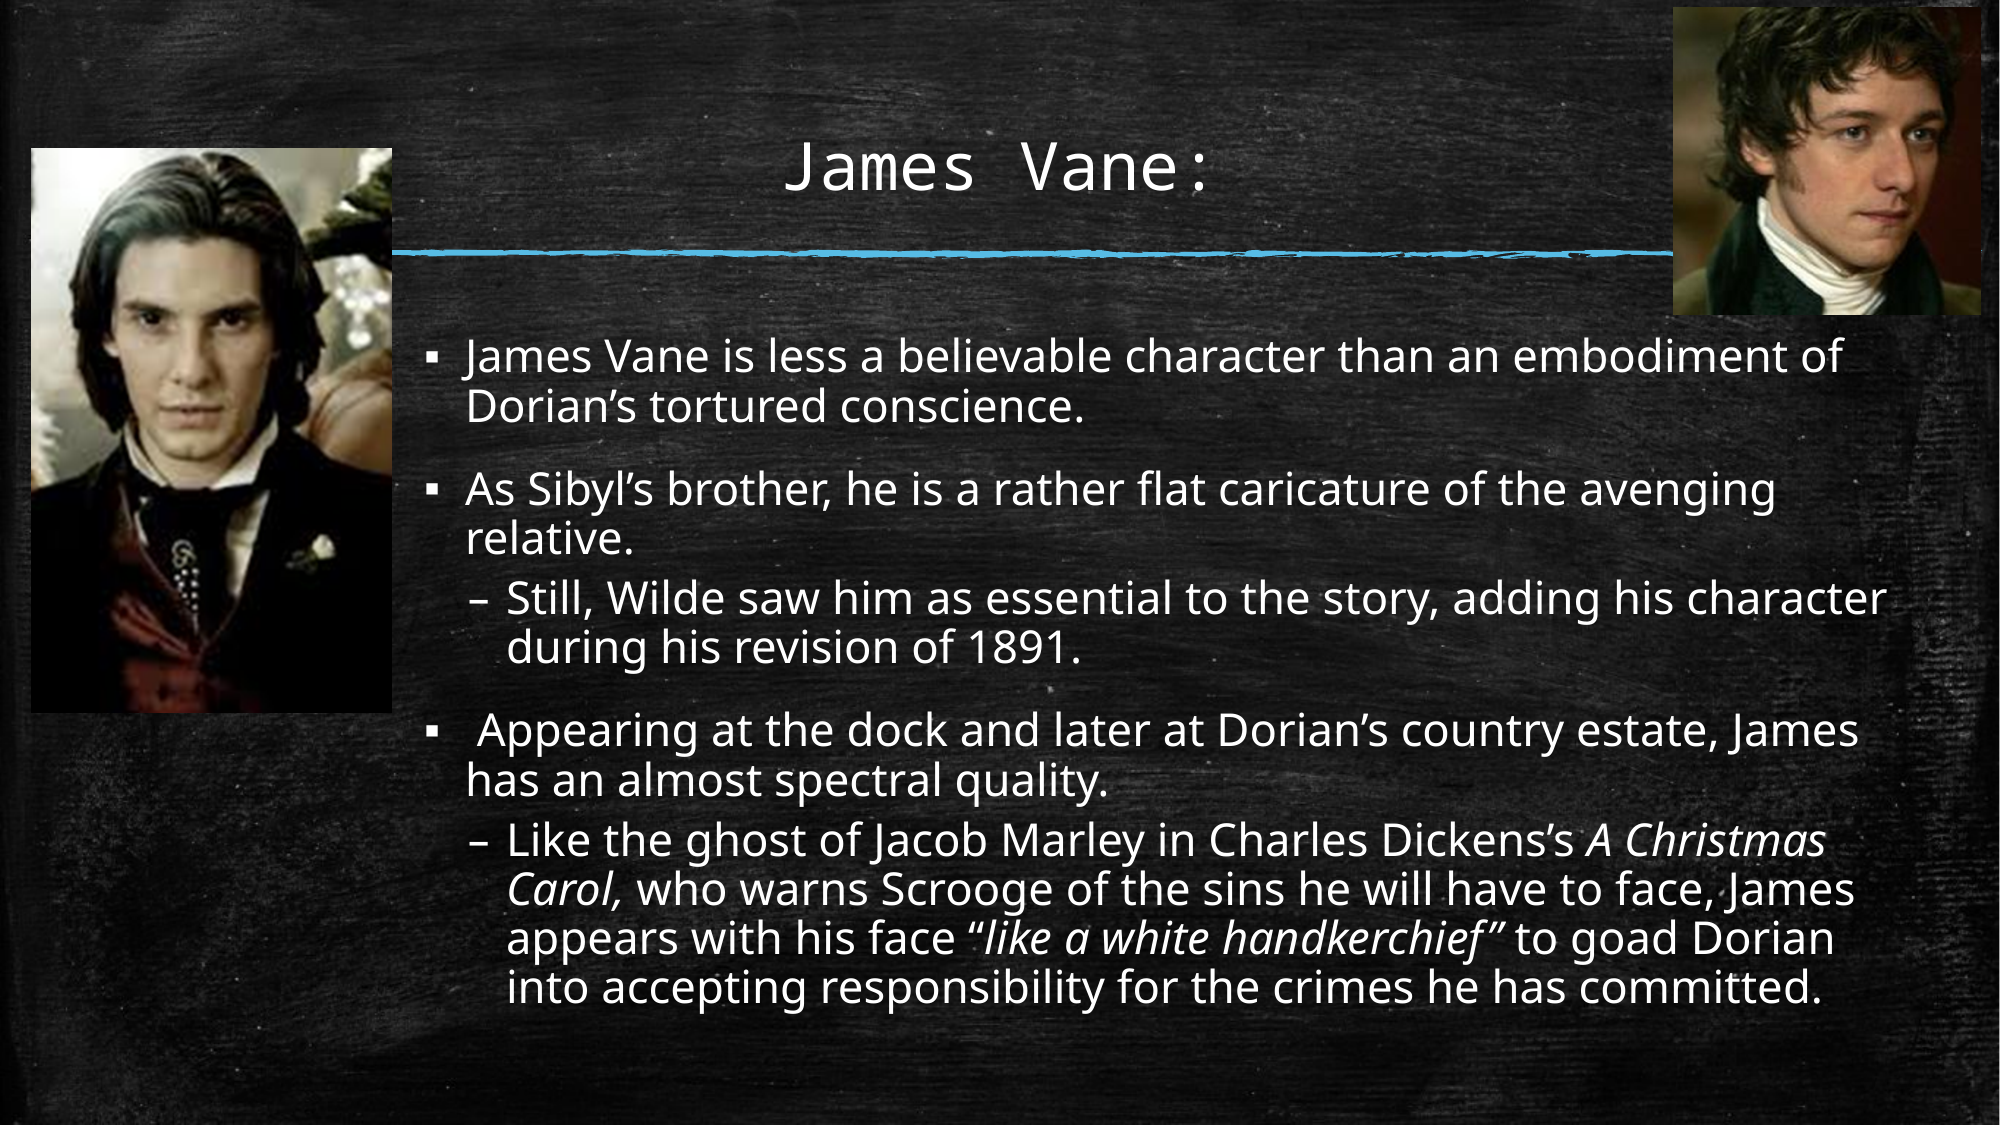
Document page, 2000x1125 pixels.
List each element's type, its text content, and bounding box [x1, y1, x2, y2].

list James Vane is less a believable character than an embodiment of Dorian’s tortured conscience. As Sibyl’s brother, he is a rather flat caricature of the avenging relative. Still, Wilde saw him as essential to the story, adding his character during his revision of 1891. Appearing at the dock and later at Dorian’s country estate, James has an almost spectral quality. Like the ghost of Jacob Marley in Charles Dickens’s A Christmas Carol, who warns Scrooge of the sins he will have to face, James appears with his face “like a white handkerchief” to goad Dorian into accepting responsibility for the crimes he has committed. [409, 326, 1910, 1027]
picture [1672, 7, 1981, 315]
picture [31, 148, 392, 714]
title James Vane: [249, 45, 1672, 213]
